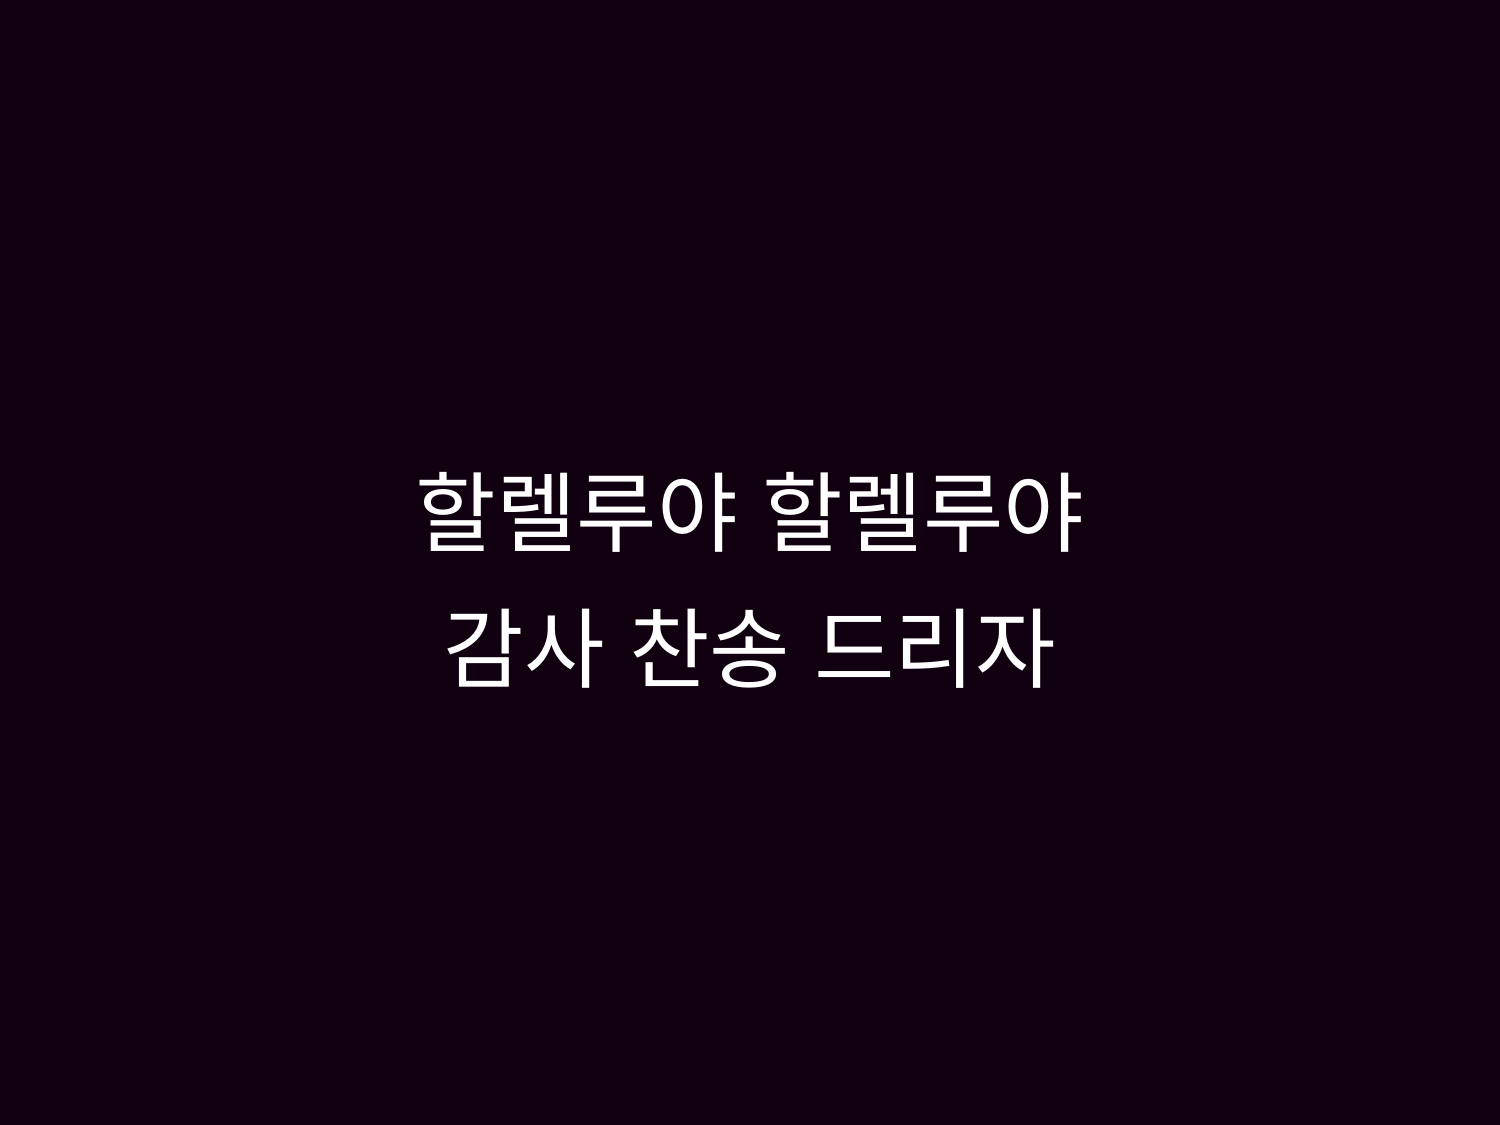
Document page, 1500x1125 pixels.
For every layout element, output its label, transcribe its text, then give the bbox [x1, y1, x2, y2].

title 할렐루야 할렐루야 감사 찬송 드리자 [0, 0, 1500, 1125]
